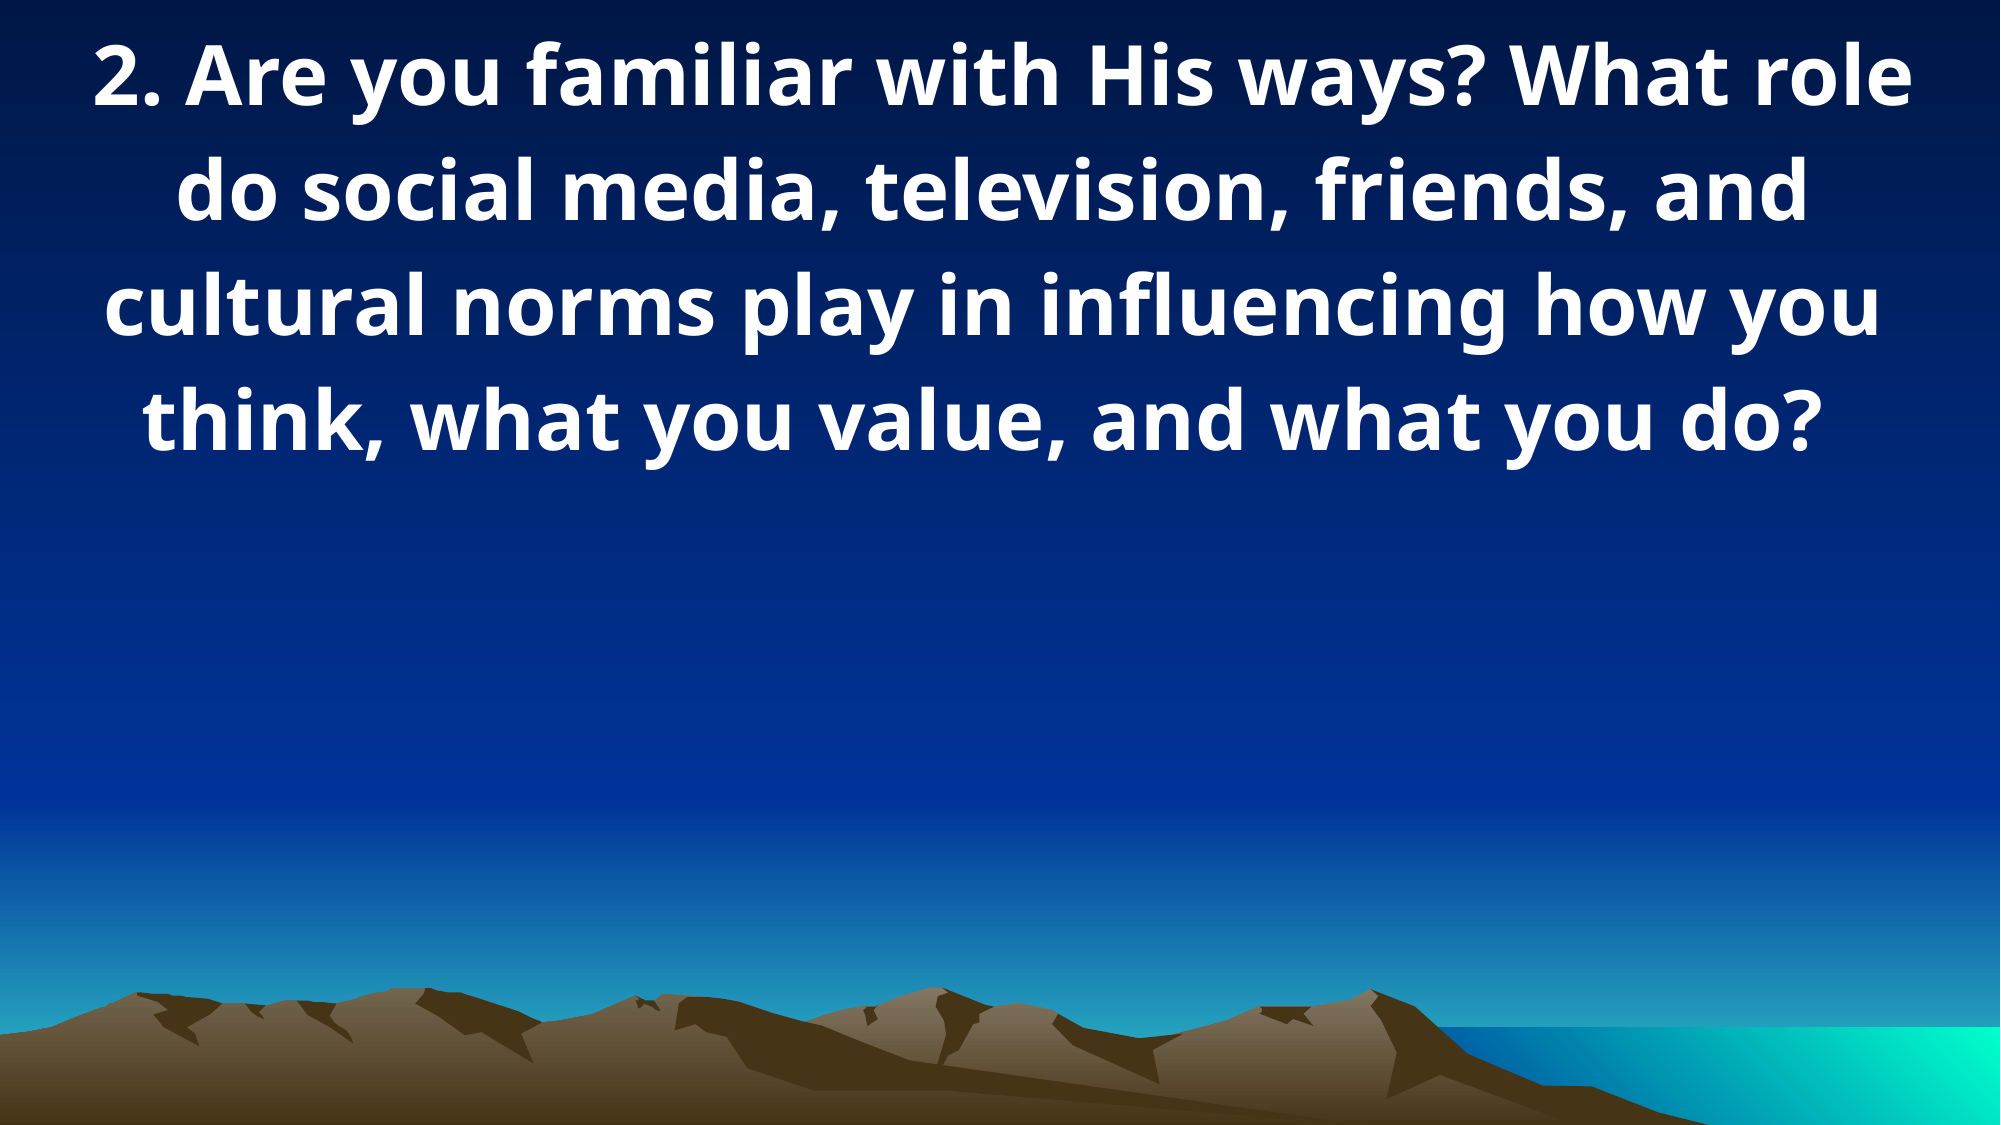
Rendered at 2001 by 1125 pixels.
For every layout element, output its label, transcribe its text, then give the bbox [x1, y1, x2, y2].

text_box 2. Are you familiar with His ways? What role do social media, television, friends, and cultural norms play in influencing how you think, what you value, and what you do? [12, 0, 1975, 825]
